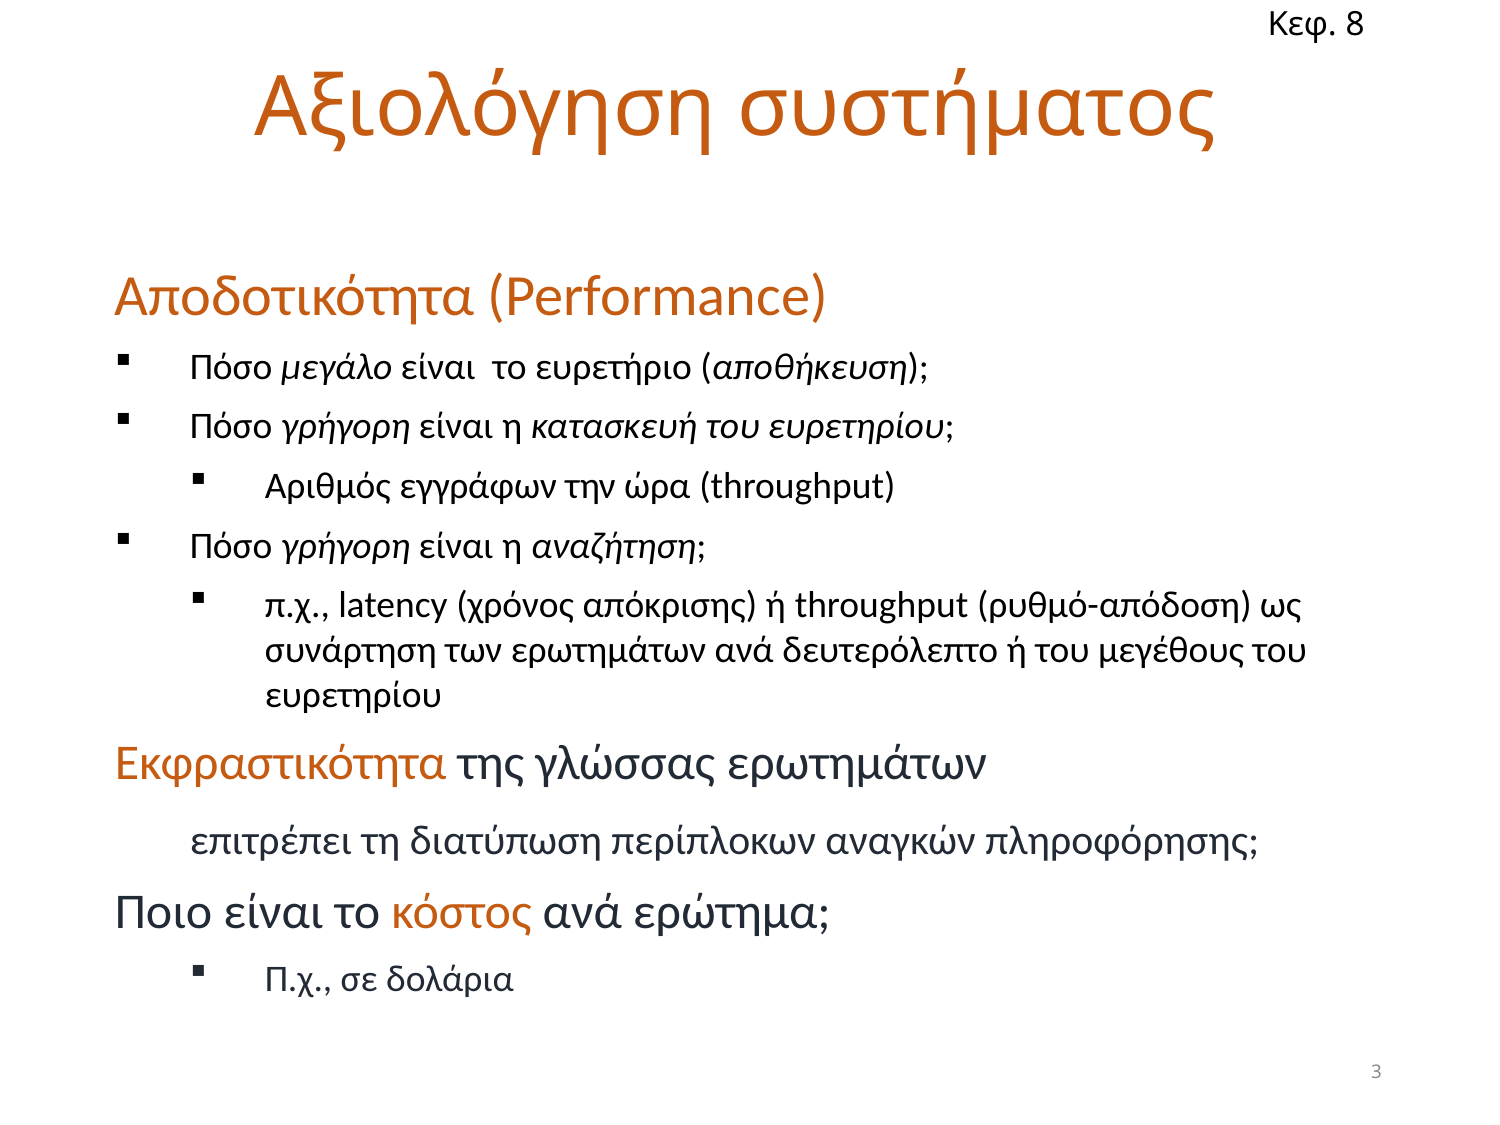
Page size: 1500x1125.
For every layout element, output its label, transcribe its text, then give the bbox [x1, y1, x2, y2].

slide_number 3 [1059, 1042, 1397, 1103]
text_box Κεφ. 8 [1252, 0, 1380, 50]
title Αξιολόγηση συστήματος [88, 0, 1383, 218]
text_box Αποδοτικότητα (Performance) Πόσο μεγάλο είναι το ευρετήριο (αποθήκευση); Πόσο γρήγορη είναι η κατασκευή του ευρετηρίου; Αριθμός εγγράφων την ώρα (throughput) Πόσο γρήγορη είναι η αναζήτηση; π.χ., latency (χρόνος απόκρισης) ή throughput (ρυθμό-απόδοση) ως συνάρτηση των ερωτημάτων ανά δευτερόλεπτο ή του μεγέθους του ευρετηρίου Εκφραστικότητα της γλώσσας ερωτημάτων επιτρέπει τη διατύπωση περίπλοκων αναγκών πληροφόρησης; Ποιο είναι το κόστος ανά ερώτημα; Π.χ., σε δολάρια [24, 249, 1413, 825]
